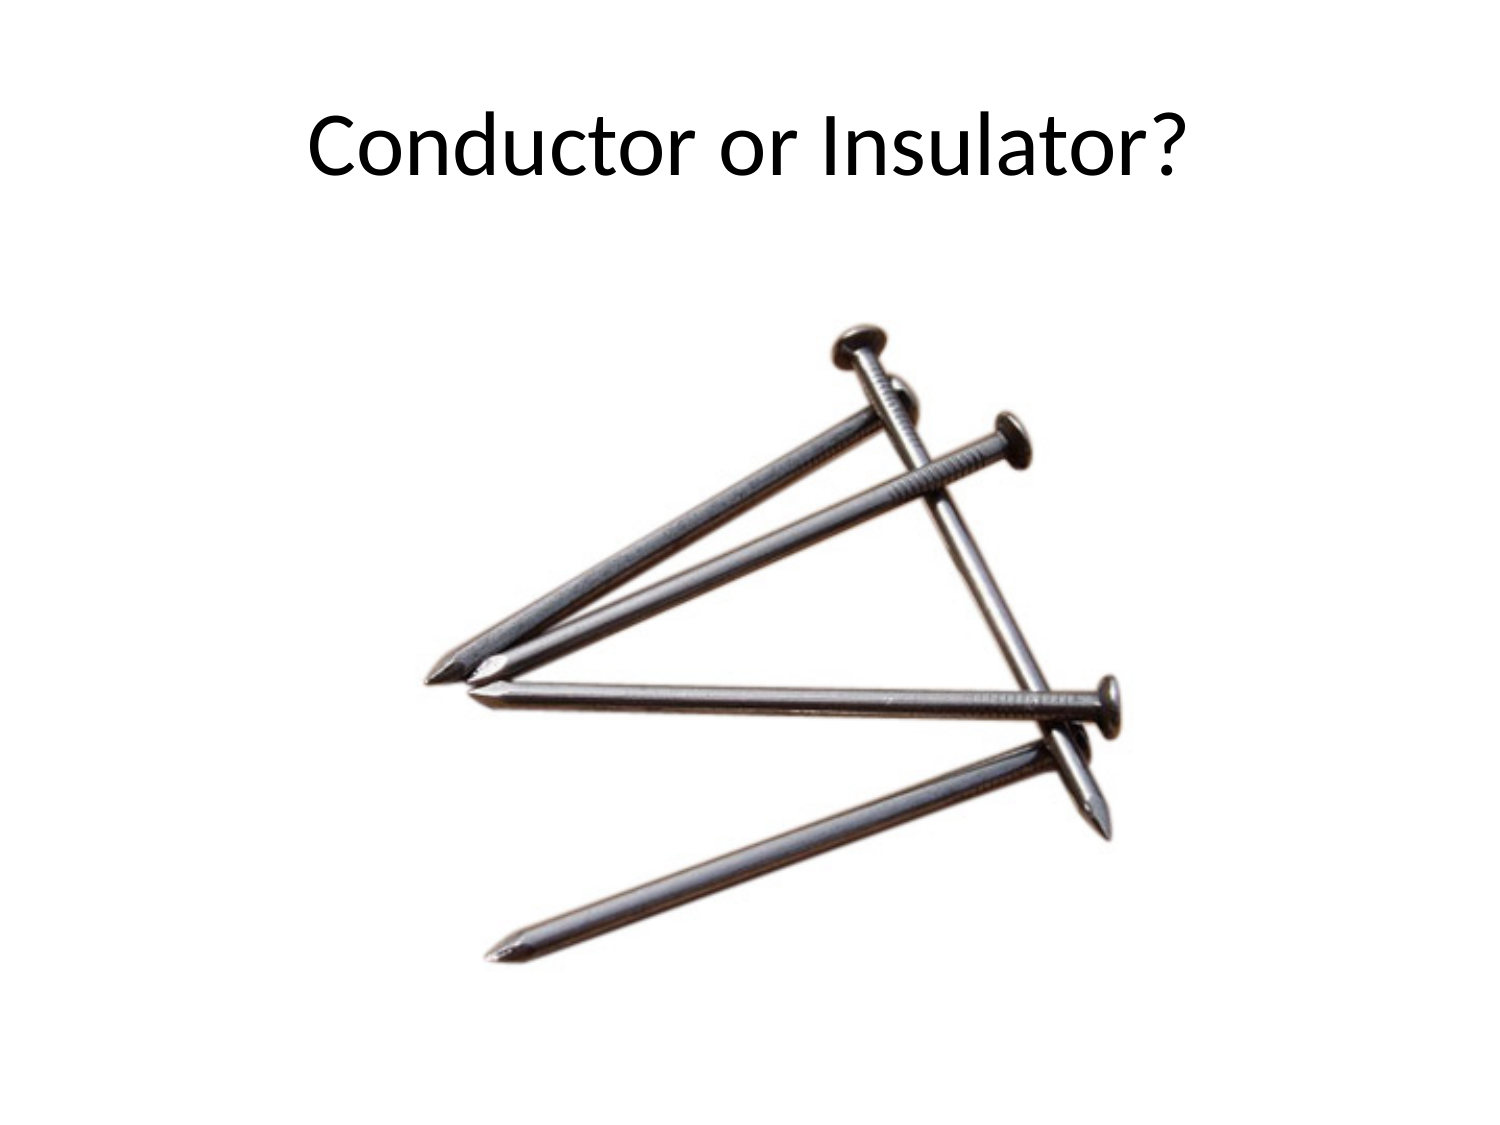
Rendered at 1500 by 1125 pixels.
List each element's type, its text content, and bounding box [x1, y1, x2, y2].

picture [399, 287, 1151, 1038]
title Conductor or Insulator? [75, 45, 1425, 233]
